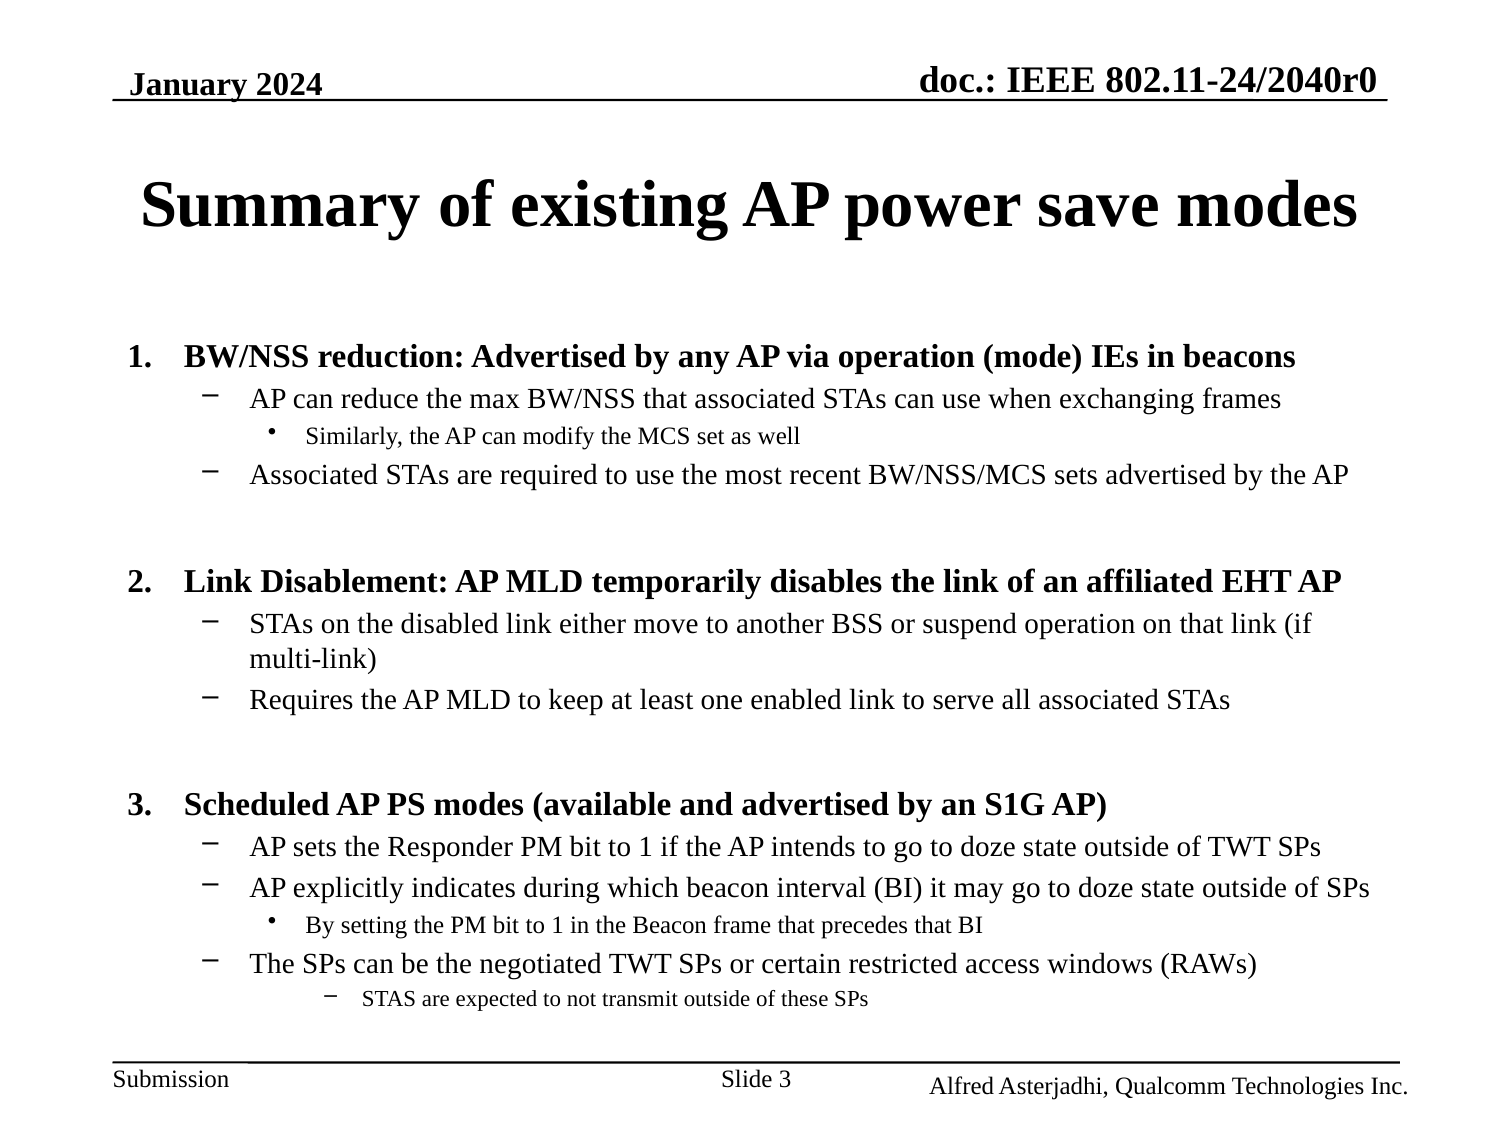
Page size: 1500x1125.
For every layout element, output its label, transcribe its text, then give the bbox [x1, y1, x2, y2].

footer Alfred Asterjadhi, Qualcomm Technologies Inc. [914, 1062, 1436, 1093]
title Summary of existing AP power save modes [112, 112, 1388, 288]
text_box January 2024 [114, 54, 372, 100]
slide_number Slide 3 [712, 1061, 800, 1093]
list BW/NSS reduction: Advertised by any AP via operation (mode) IEs in beacons AP can reduce the max BW/NSS that associated STAs can use when exchanging frames Similarly, the AP can modify the MCS set as well Associated STAs are required to use the most recent BW/NSS/MCS sets advertised by the AP Link Disablement: AP MLD temporarily disables the link of an affiliated EHT AP STAs on the disabled link either move to another BSS or suspend operation on that link (if multi-link) Requires the AP MLD to keep at least one enabled link to serve all associated STAs Scheduled AP PS modes (available and advertised by an S1G AP) AP sets the Responder PM bit to 1 if the AP intends to go to doze state outside of TWT SPs AP explicitly indicates during which beacon interval (BI) it may go to doze state outside of SPs By setting the PM bit to 1 in the Beacon frame that precedes that BI The SPs can be the negotiated TWT SPs or certain restricted access windows (RAWs) STAS are expected to not transmit outside of these SPs [112, 326, 1388, 1002]
